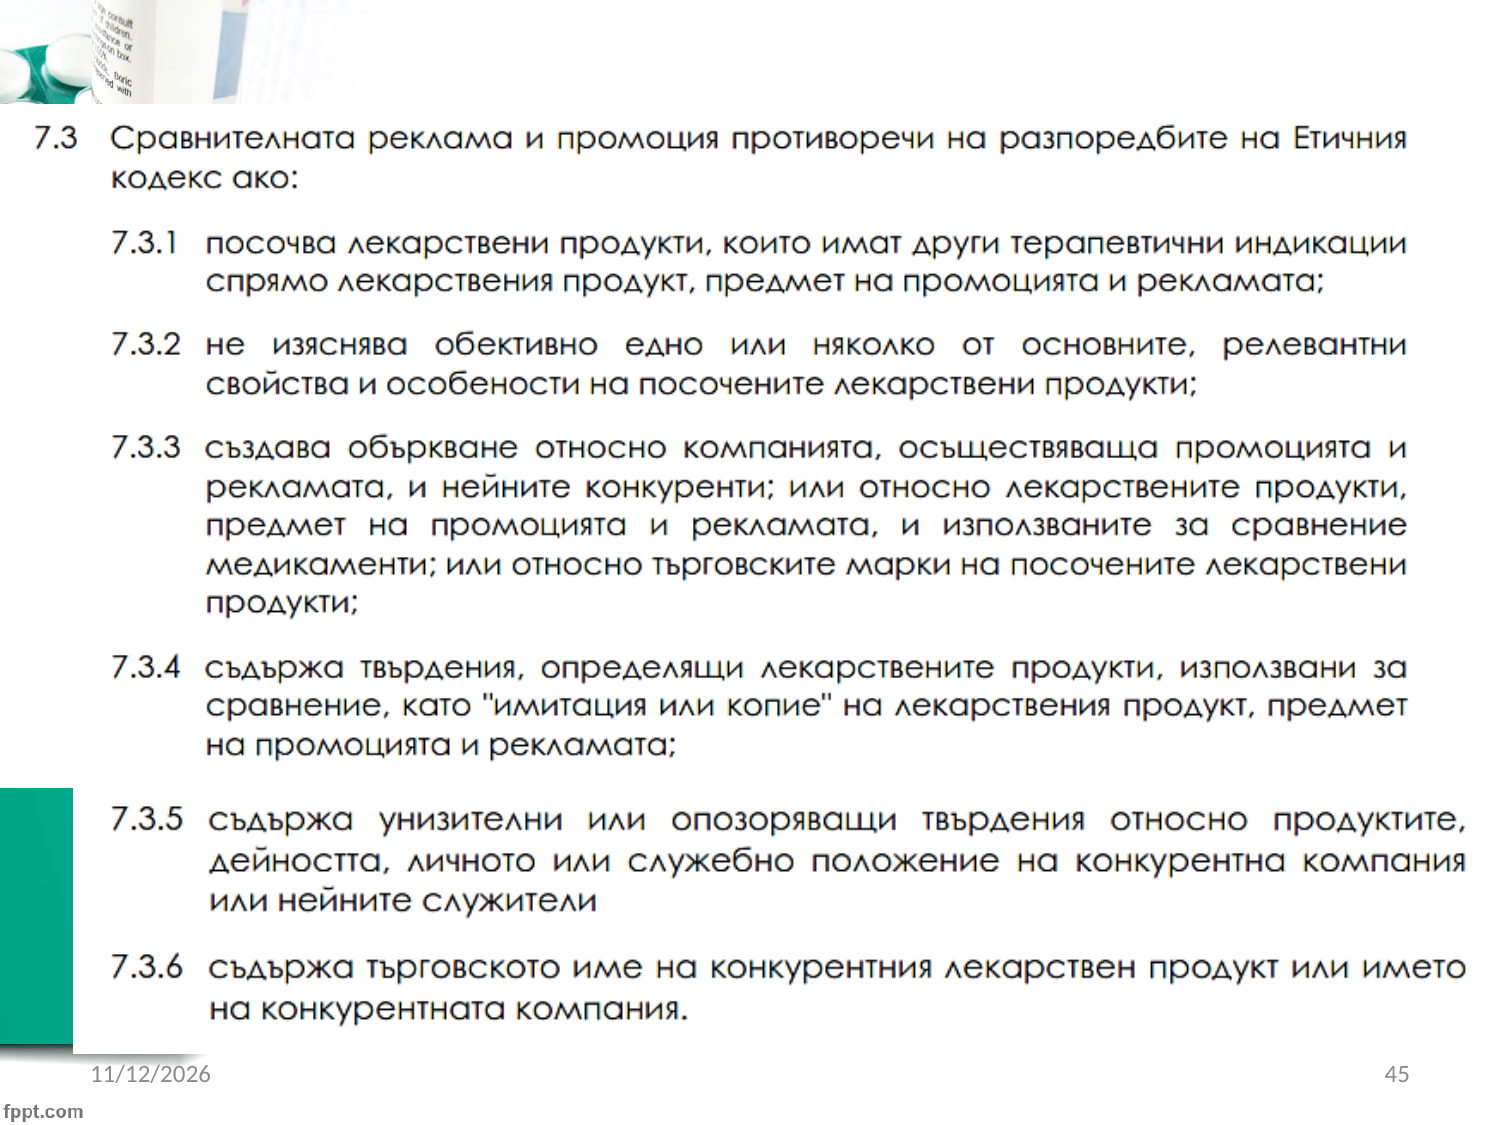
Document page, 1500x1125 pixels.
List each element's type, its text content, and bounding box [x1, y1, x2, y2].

picture [0, 0, 1500, 1125]
slide_number 45 [1074, 1063, 1425, 1103]
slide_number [75, 1062, 425, 1103]
